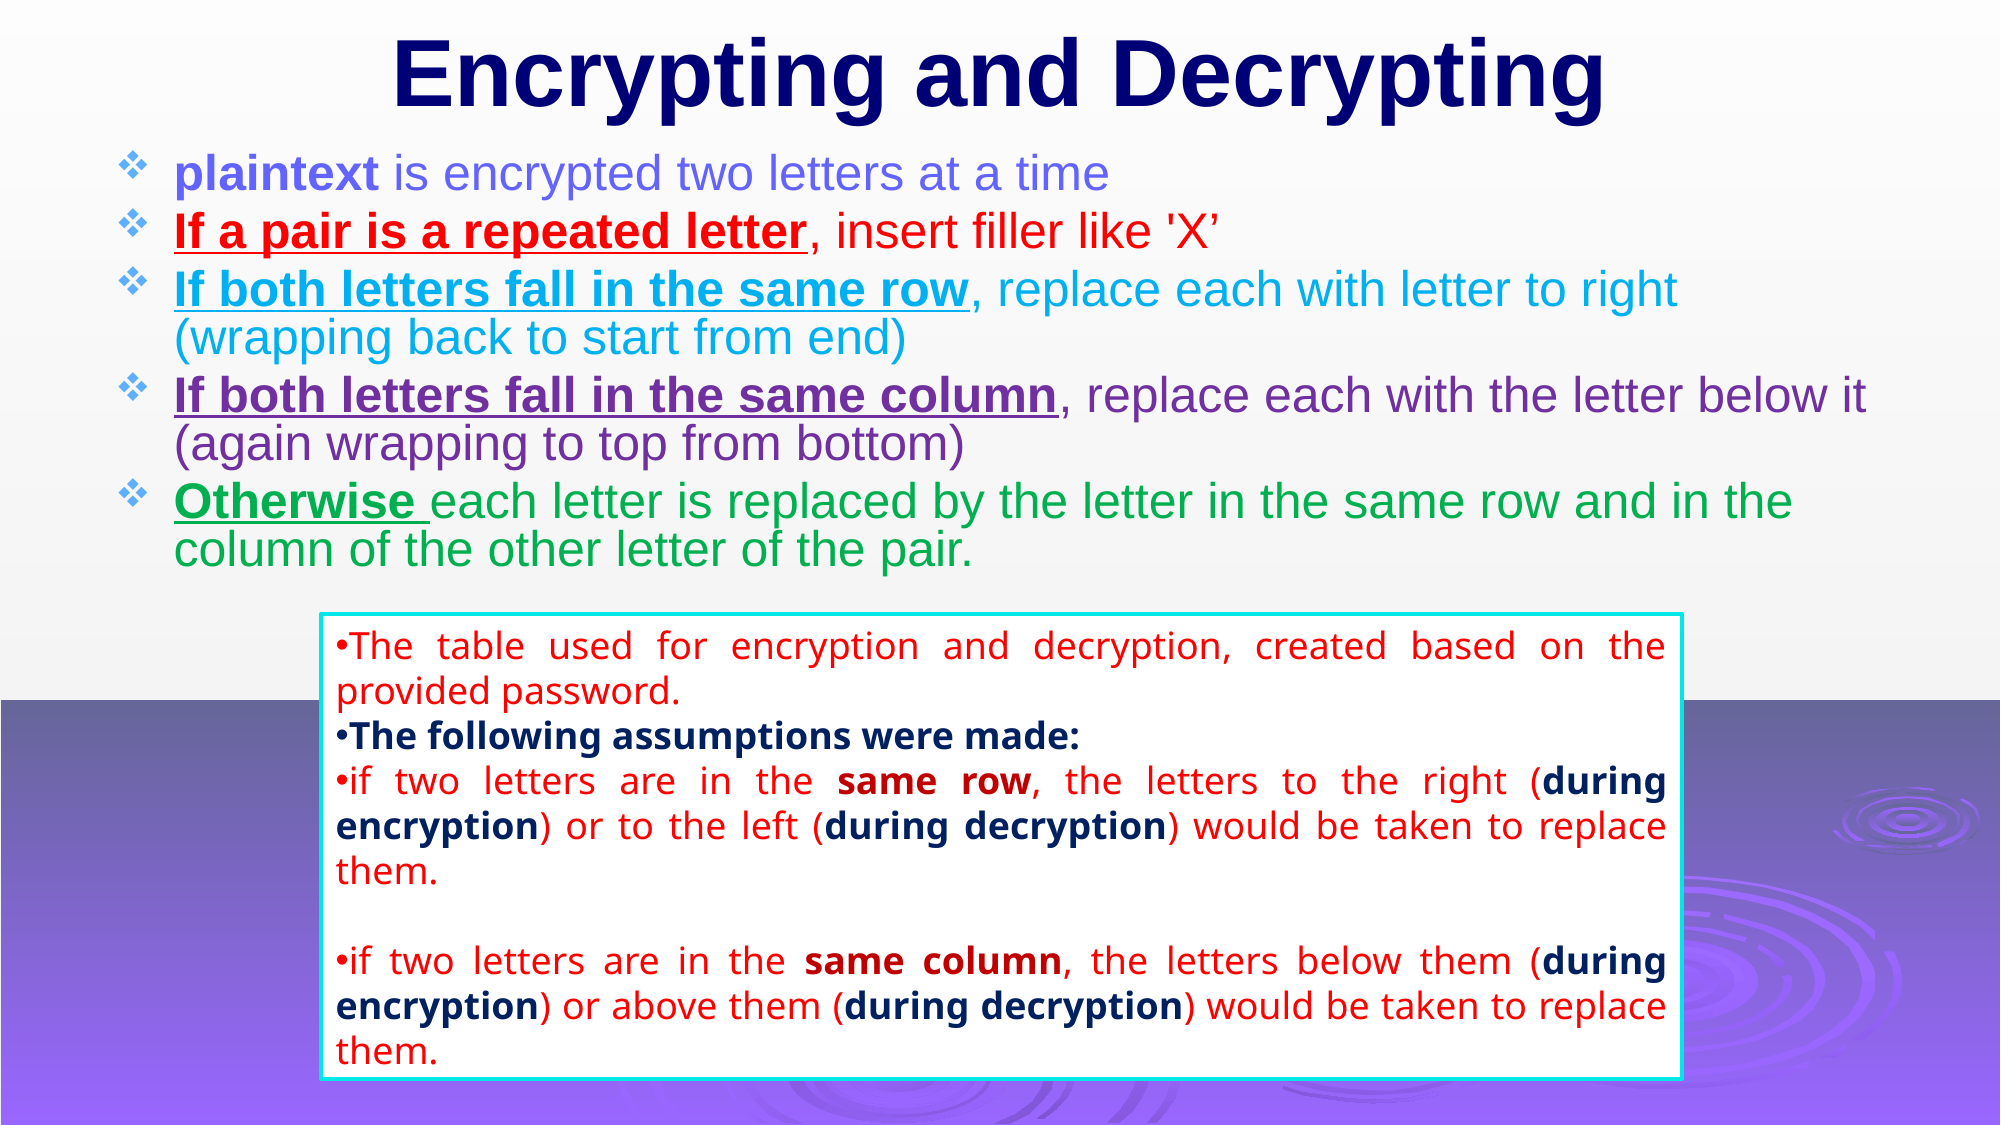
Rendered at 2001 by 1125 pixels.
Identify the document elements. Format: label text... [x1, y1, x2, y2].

list plaintext is encrypted two letters at a time If a pair is a repeated letter, insert filler like 'X’ If both letters fall in the same row, replace each with letter to right (wrapping back to start from end) If both letters fall in the same column, replace each with the letter below it (again wrapping to top from bottom) Otherwise each letter is replaced by the letter in the same row and in the column of the other letter of the pair. [100, 144, 1904, 615]
title Encrypting and Decrypting [297, 0, 1702, 144]
text_box The table used for encryption and decryption, created based on the provided password. The following assumptions were made: if two letters are in the same row, the letters to the right (during encryption) or to the left (during decryption) would be taken to replace them. if two letters are in the same column, the letters below them (during encryption) or above them (during decryption) would be taken to replace them. [319, 612, 1684, 1081]
